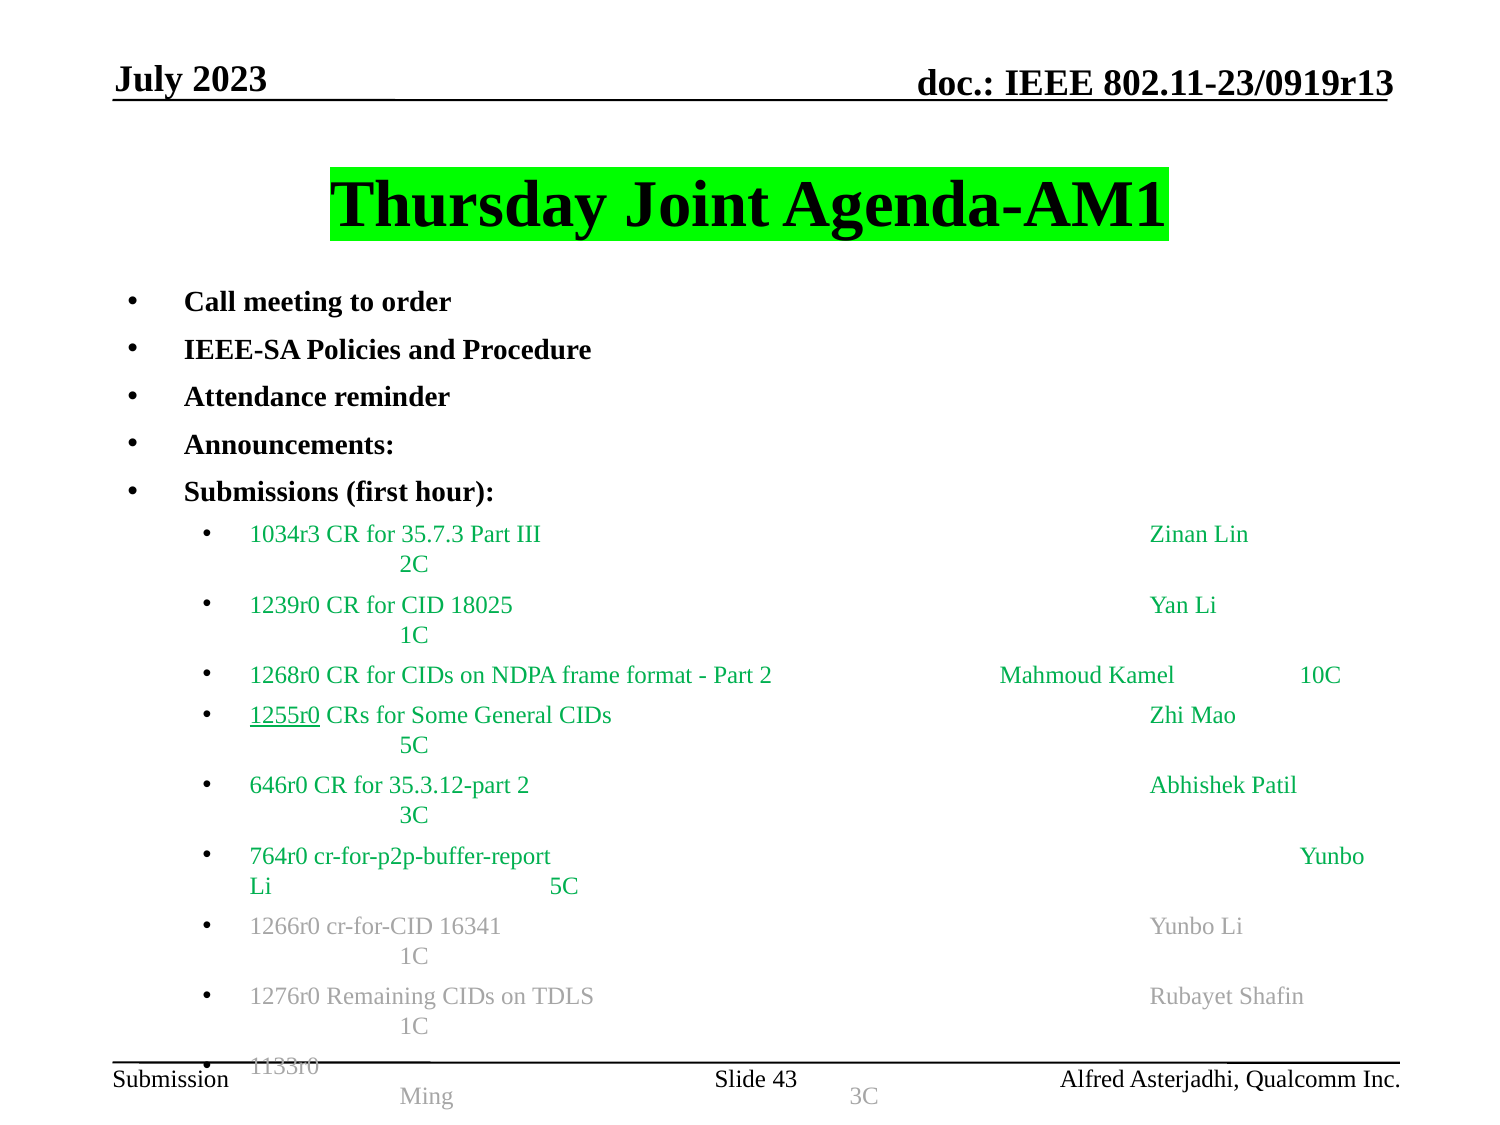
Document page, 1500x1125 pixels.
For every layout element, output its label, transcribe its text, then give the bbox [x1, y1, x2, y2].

slide_number Slide 43 [712, 1061, 800, 1123]
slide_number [114, 54, 423, 100]
list Call meeting to order IEEE-SA Policies and Procedure Attendance reminder Announcements: Submissions (first hour): 1034r3 CR for 35.7.3 Part III Zinan Lin 2C 1239r0 CR for CID 18025 Yan Li 1C 1268r0 CR for CIDs on NDPA frame format - Part 2 Mahmoud Kamel 10C 1255r0 CRs for Some General CIDs Zhi Mao 5C 646r0 CR for 35.3.12-part 2 Abhishek Patil 3C 764r0 cr-for-p2p-buffer-report Yunbo Li 5C 1266r0 cr-for-CID 16341 Yunbo Li 1C 1276r0 Remaining CIDs on TDLS Rubayet Shafin 1C 1133r0 Ming 3C Motions (second hour): 442r15 AoB: Recess [112, 274, 1388, 1063]
title Thursday Joint Agenda-AM1 [112, 112, 1388, 274]
footer Alfred Asterjadhi, Qualcomm Inc. [878, 1061, 1402, 1093]
